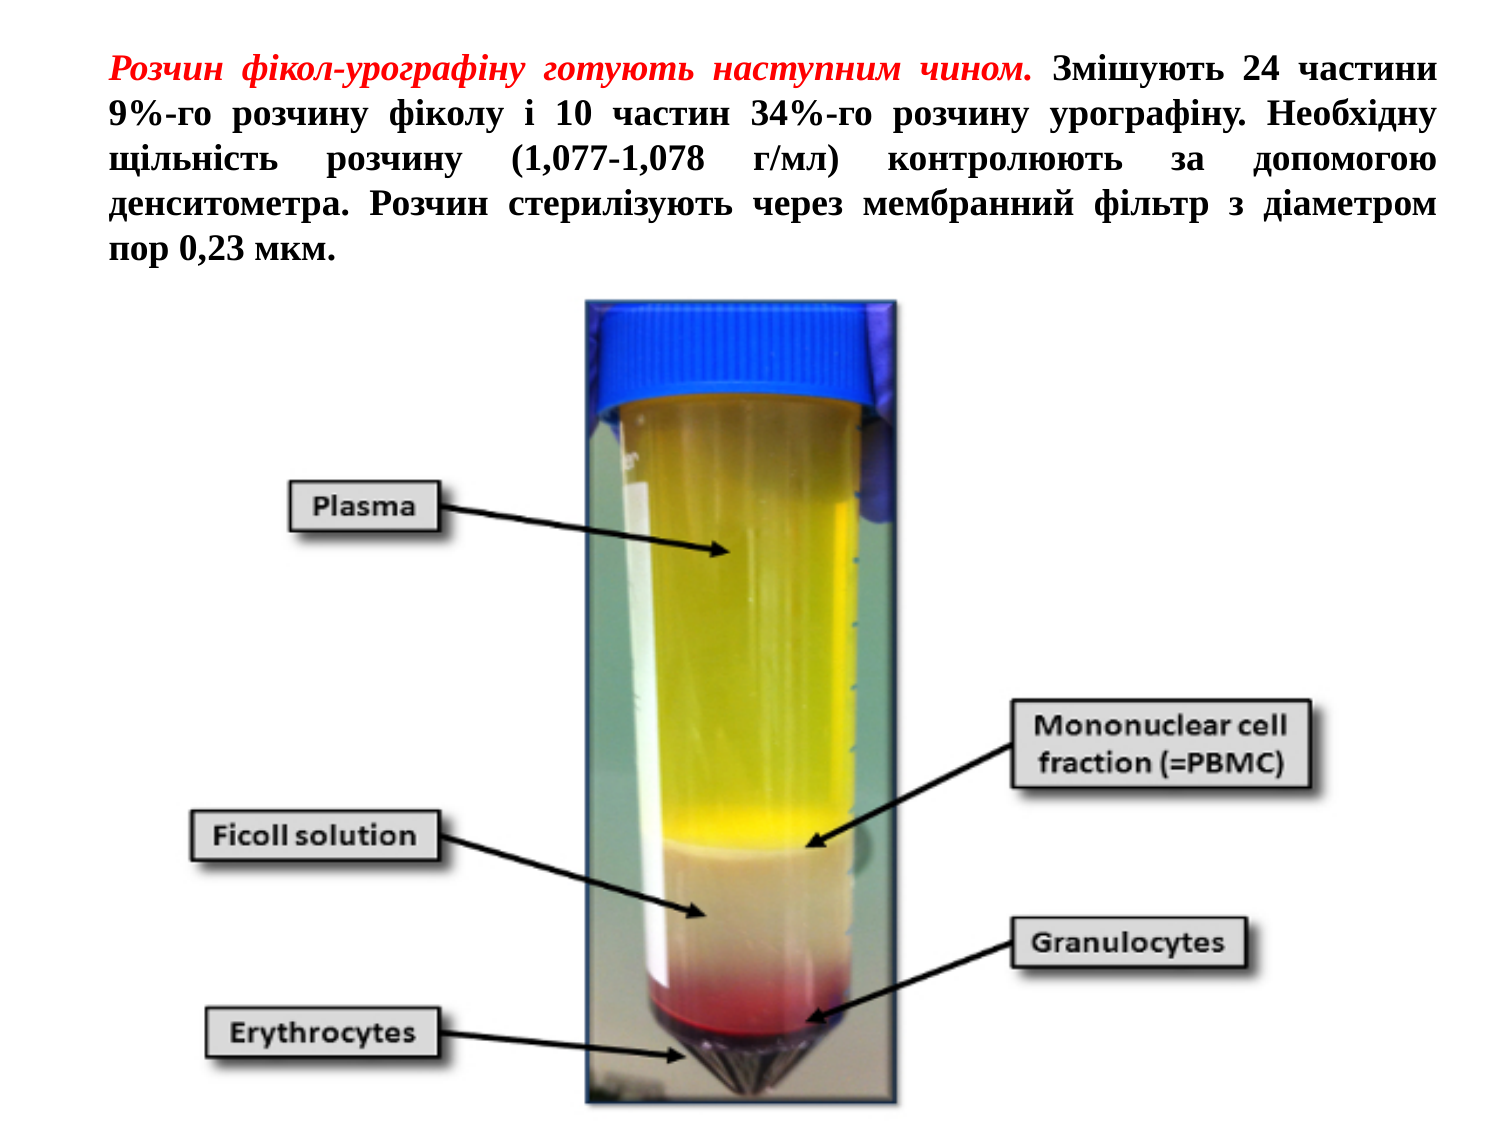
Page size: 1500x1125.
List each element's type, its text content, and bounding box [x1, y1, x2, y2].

picture [175, 280, 1348, 1125]
text_box Розчин фікол-урографіну готують наступним чином. Змішують 24 частини 9%-го розчину фіколу і 10 частин 34%-го розчину урографіну. Необхідну щільність розчину (1,077-1,078 г/мл) контролюють за допомогою денситометра. Розчин стерилізують через мембранний фільтр з діаметром пор 0,23 мкм. [93, 35, 1453, 275]
